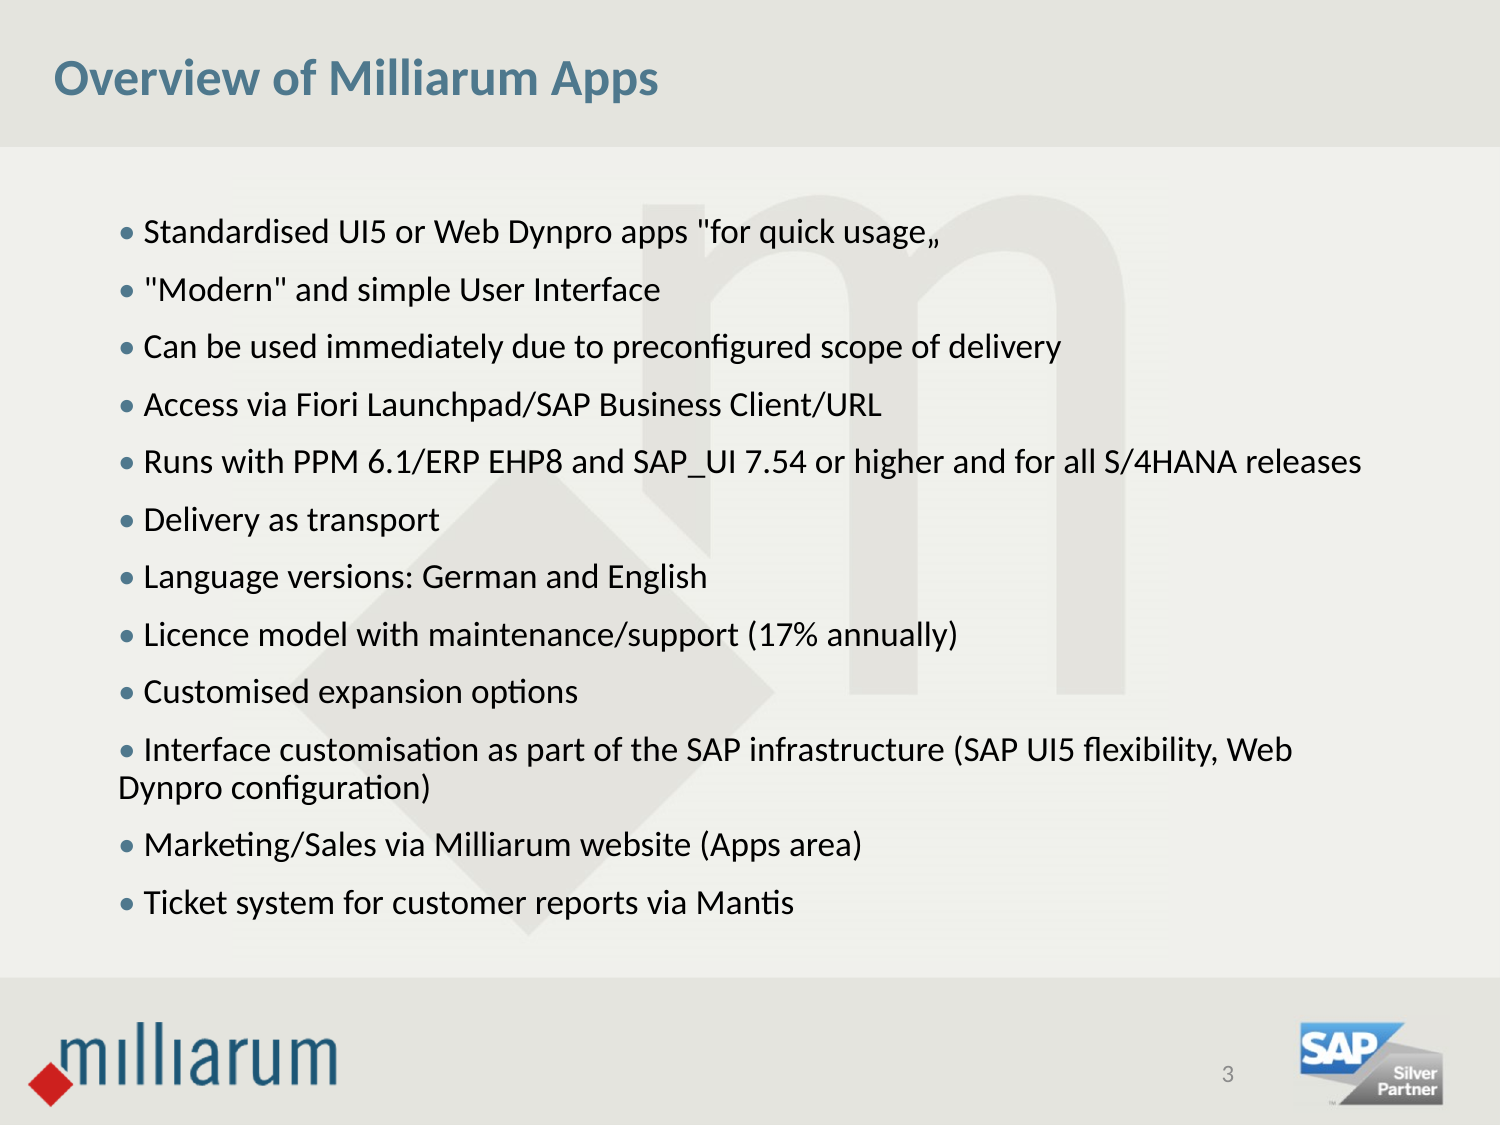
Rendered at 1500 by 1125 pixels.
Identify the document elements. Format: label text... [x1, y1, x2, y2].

picture [0, 0, 1500, 1125]
title Overview of Milliarum Apps [38, 31, 709, 126]
list • Standardised UI5 or Web Dynpro apps "for quick usage„ • "Modern" and simple User Interface • Can be used immediately due to preconfigured scope of delivery • Access via Fiori Launchpad/SAP Business Client/URL • Runs with PPM 6.1/ERP EHP8 and SAP_UI 7.54 or higher and for all S/4HANA releases • Delivery as transport • Language versions: German and English • Licence model with maintenance/support (17% annually) • Customised expansion options • Interface customisation as part of the SAP infrastructure (SAP UI5 flexibility, Web Dynpro configuration) • Marketing/Sales via Milliarum website (Apps area) • Ticket system for customer reports via Mantis [103, 205, 1397, 963]
slide_number 3 [1059, 1042, 1397, 1103]
